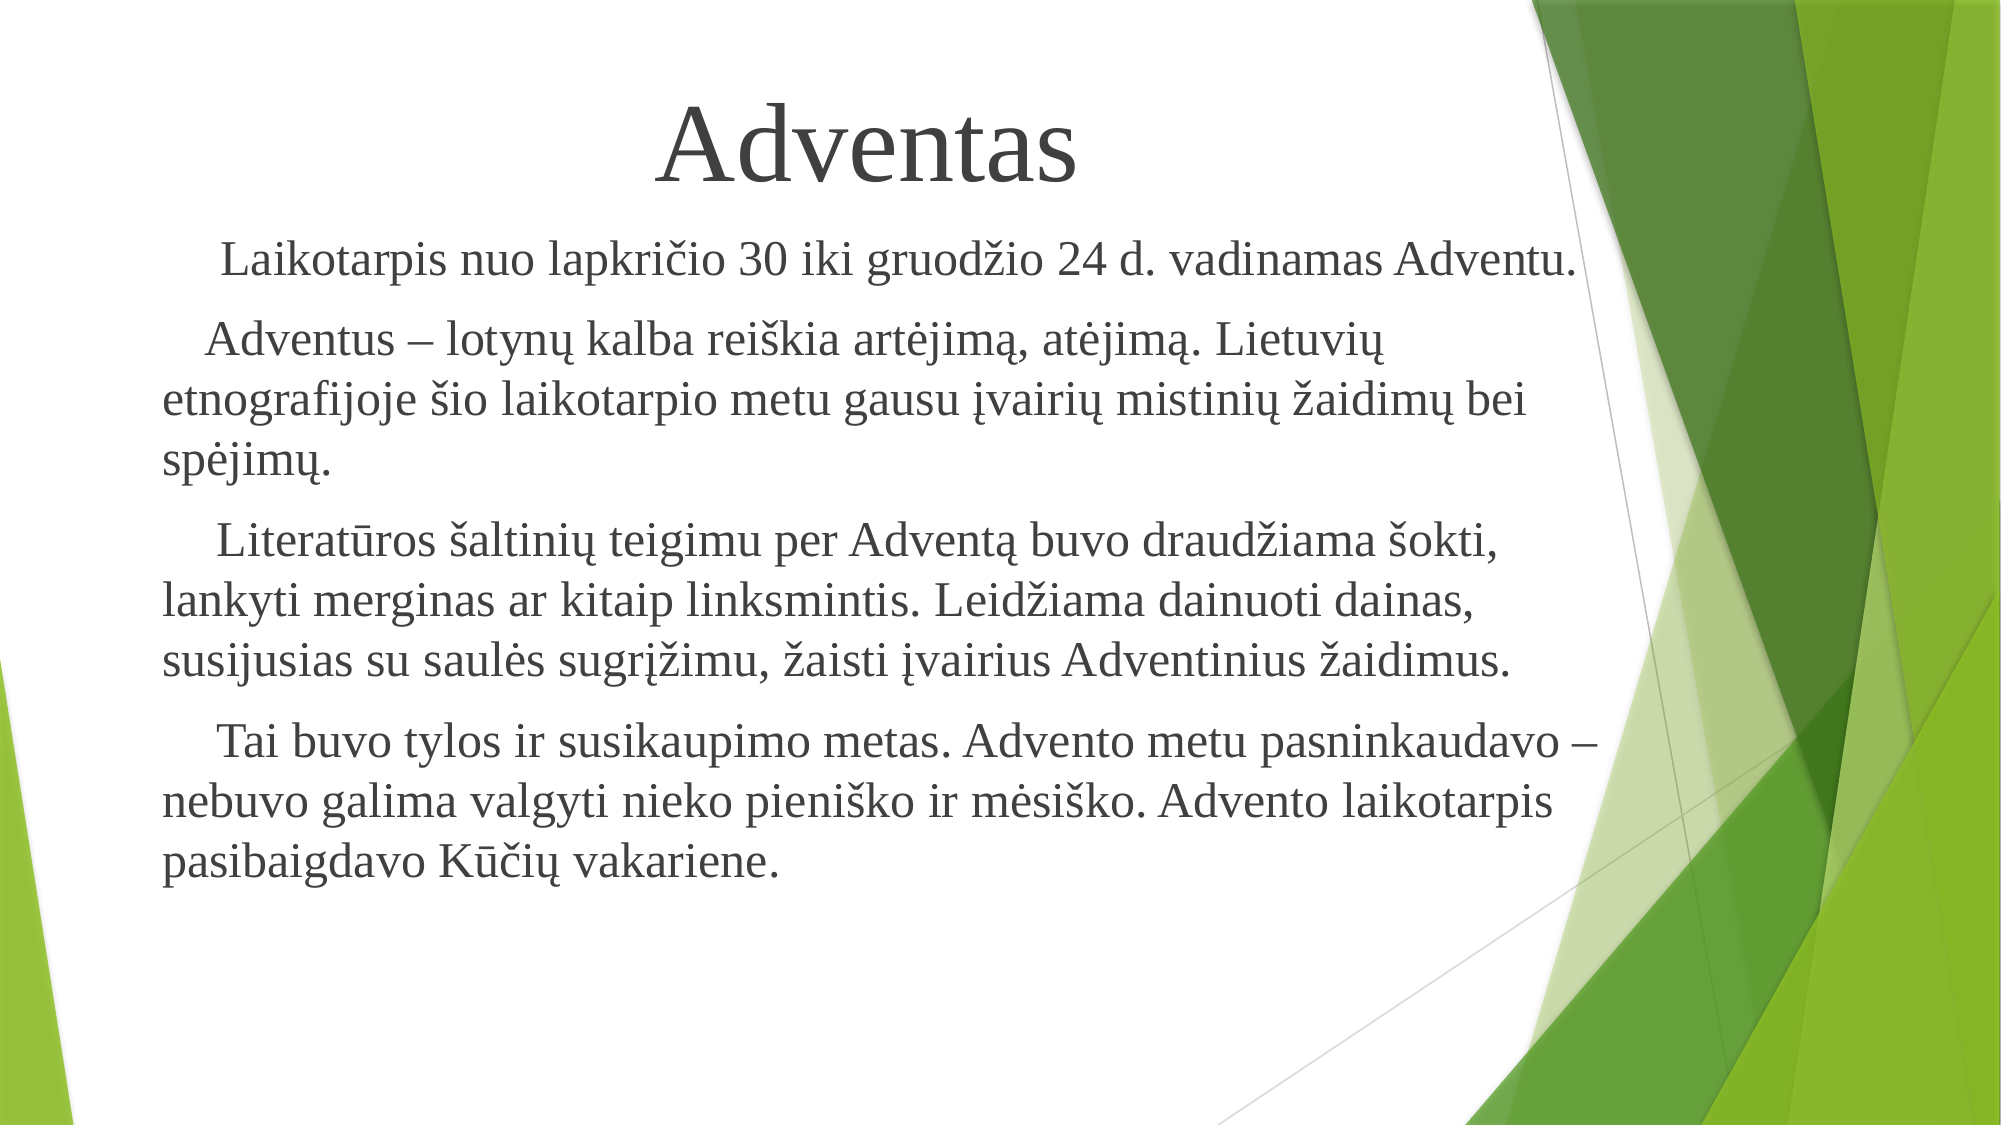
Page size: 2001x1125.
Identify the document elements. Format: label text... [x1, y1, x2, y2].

list Adventas Laikotarpis nuo lapkričio 30 iki gruodžio 24 d. vadinamas Adventu. Adventus – lotynų kalba reiškia artėjimą, atėjimą. Lietuvių etnografijoje šio laikotarpio metu gausu įvairių mistinių žaidimų bei spėjimų. Literatūros šaltinių teigimu per Adventą buvo draudžiama šokti, lankyti merginas ar kitaip linksmintis. Leidžiama dainuoti dainas, susijusias su saulės sugrįžimu, žaisti įvairius Adventinius žaidimus. Tai buvo tylos ir susikaupimo metas. Advento metu pasninkaudavo – nebuvo galima valgyti nieko pieniško ir mėsiško. Advento laikotarpis pasibaigdavo Kūčių vakariene. [117, 61, 1618, 1076]
